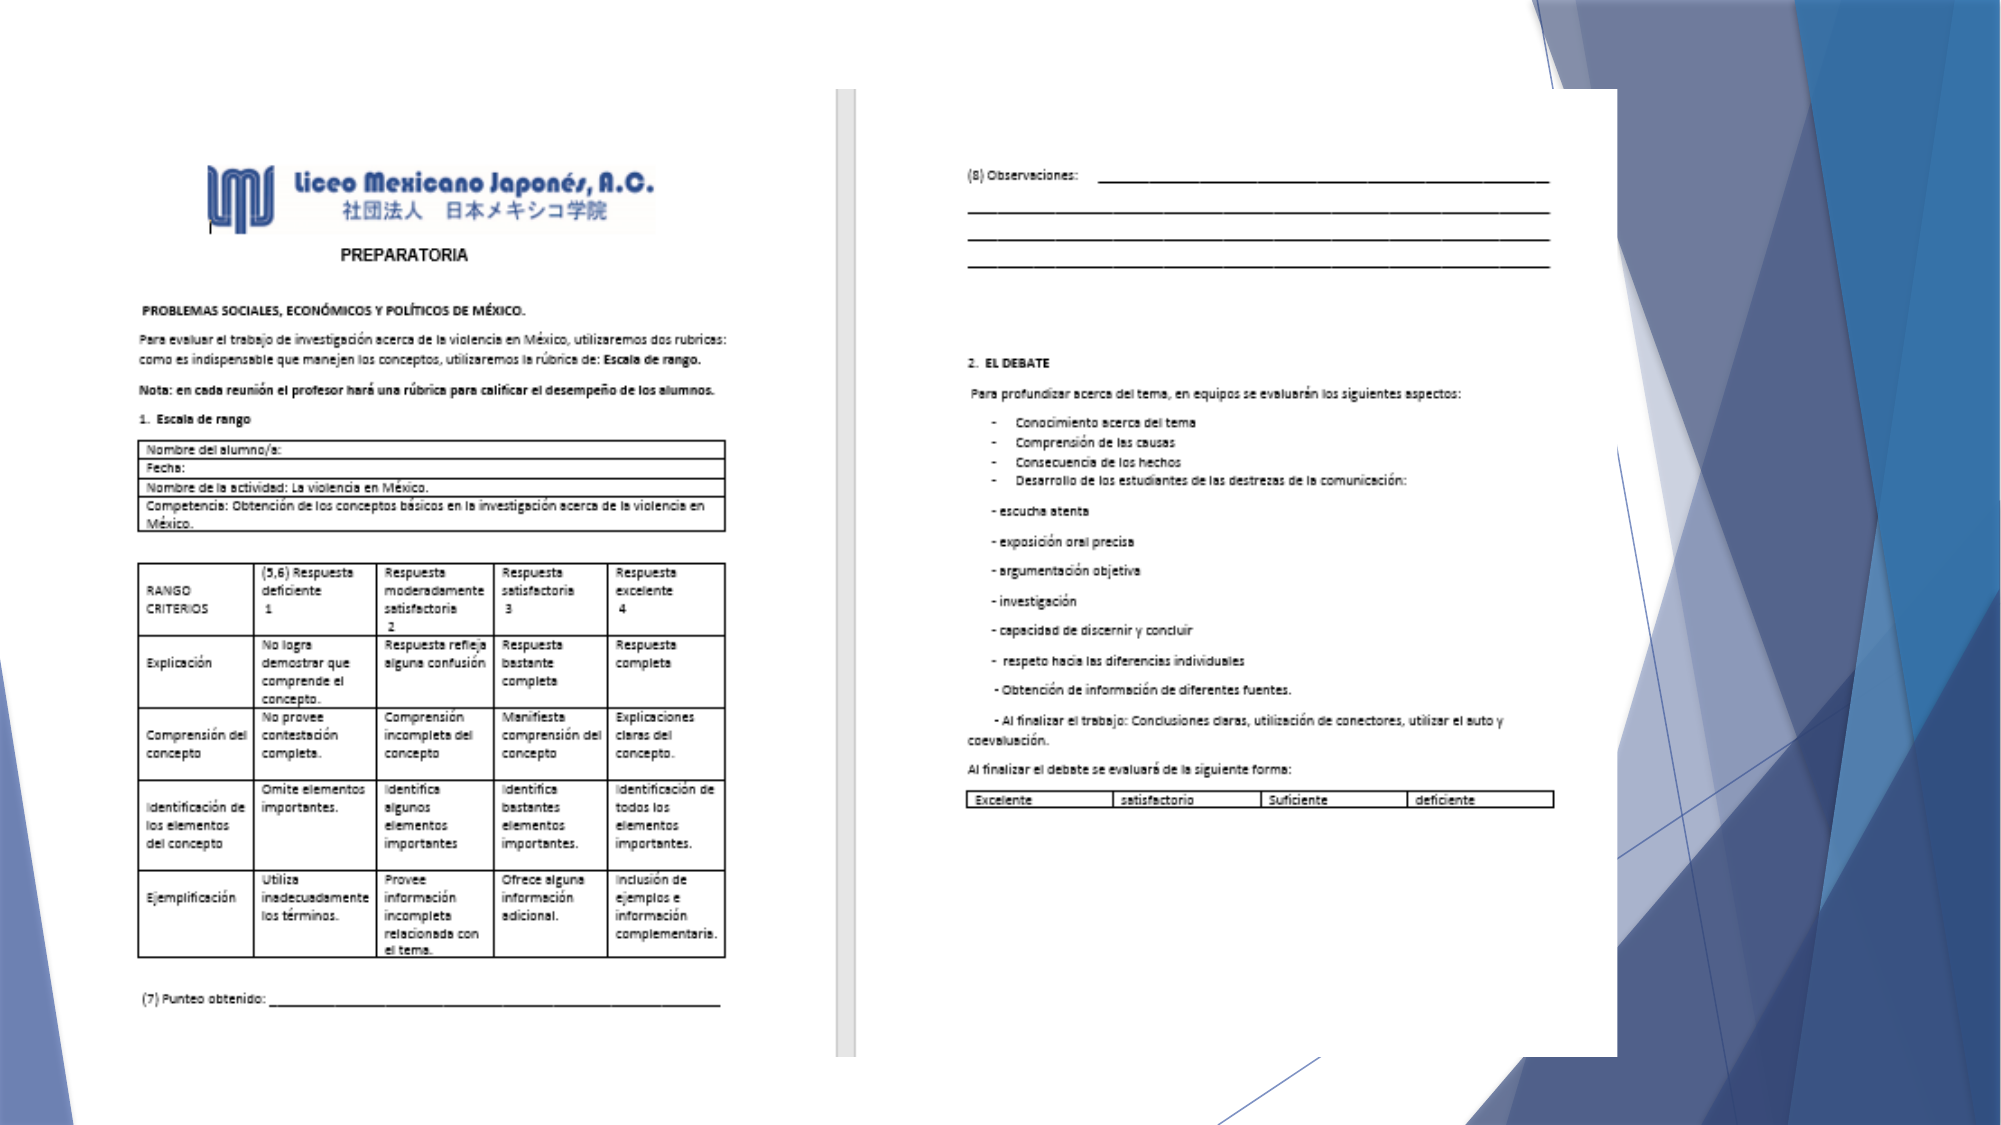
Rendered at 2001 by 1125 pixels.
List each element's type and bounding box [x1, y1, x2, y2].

picture [73, 88, 1618, 1057]
